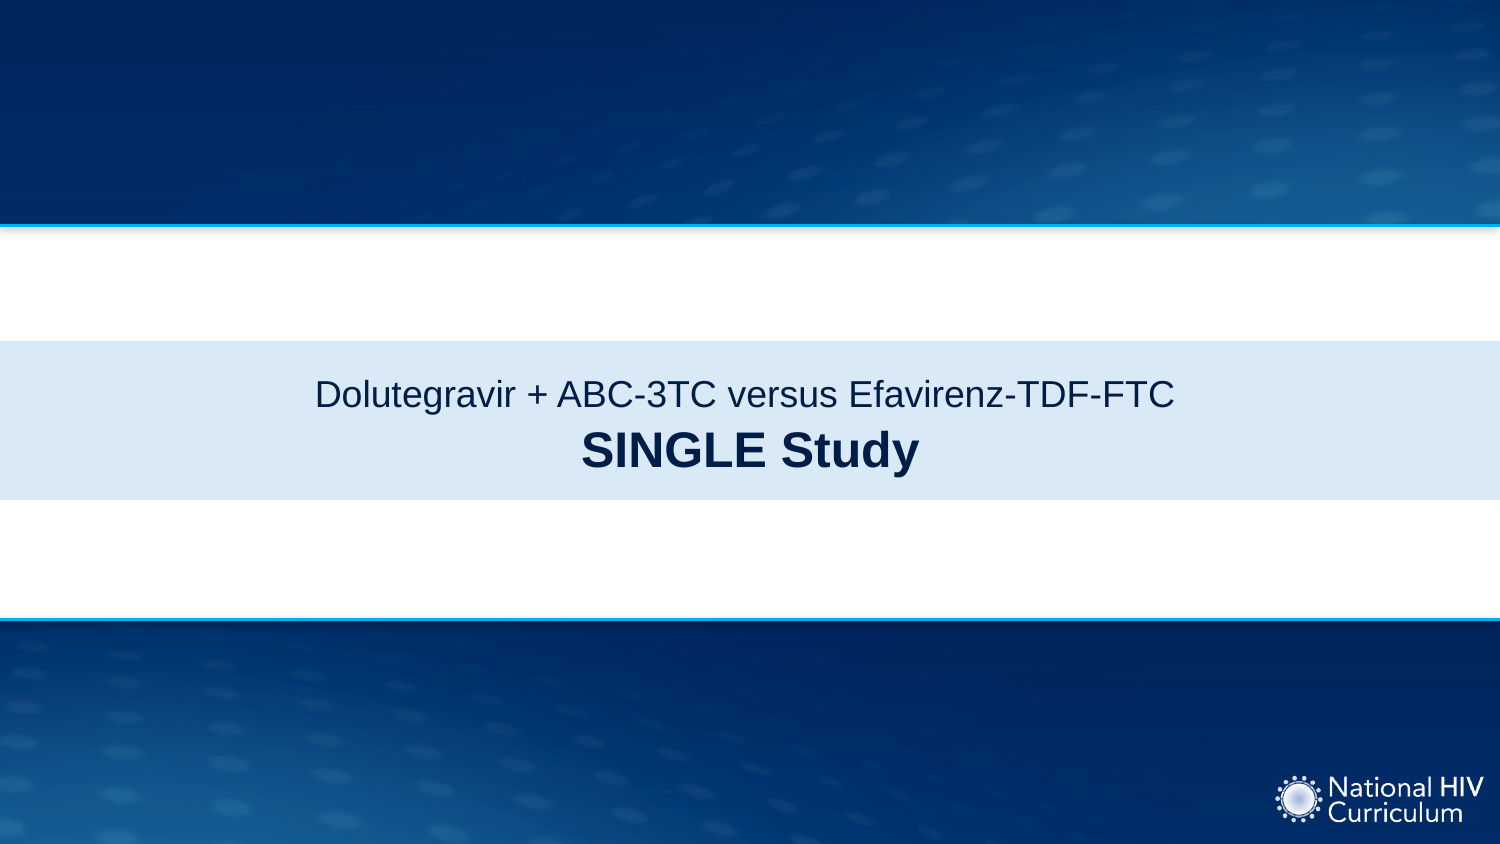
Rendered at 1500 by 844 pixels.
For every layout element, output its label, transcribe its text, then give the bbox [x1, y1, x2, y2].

picture [0, 622, 1500, 844]
picture [0, 0, 1500, 223]
title Dolutegravir + ABC-3TC versus Efavirenz-TDF-FTC SINGLE Study [75, 340, 1426, 498]
